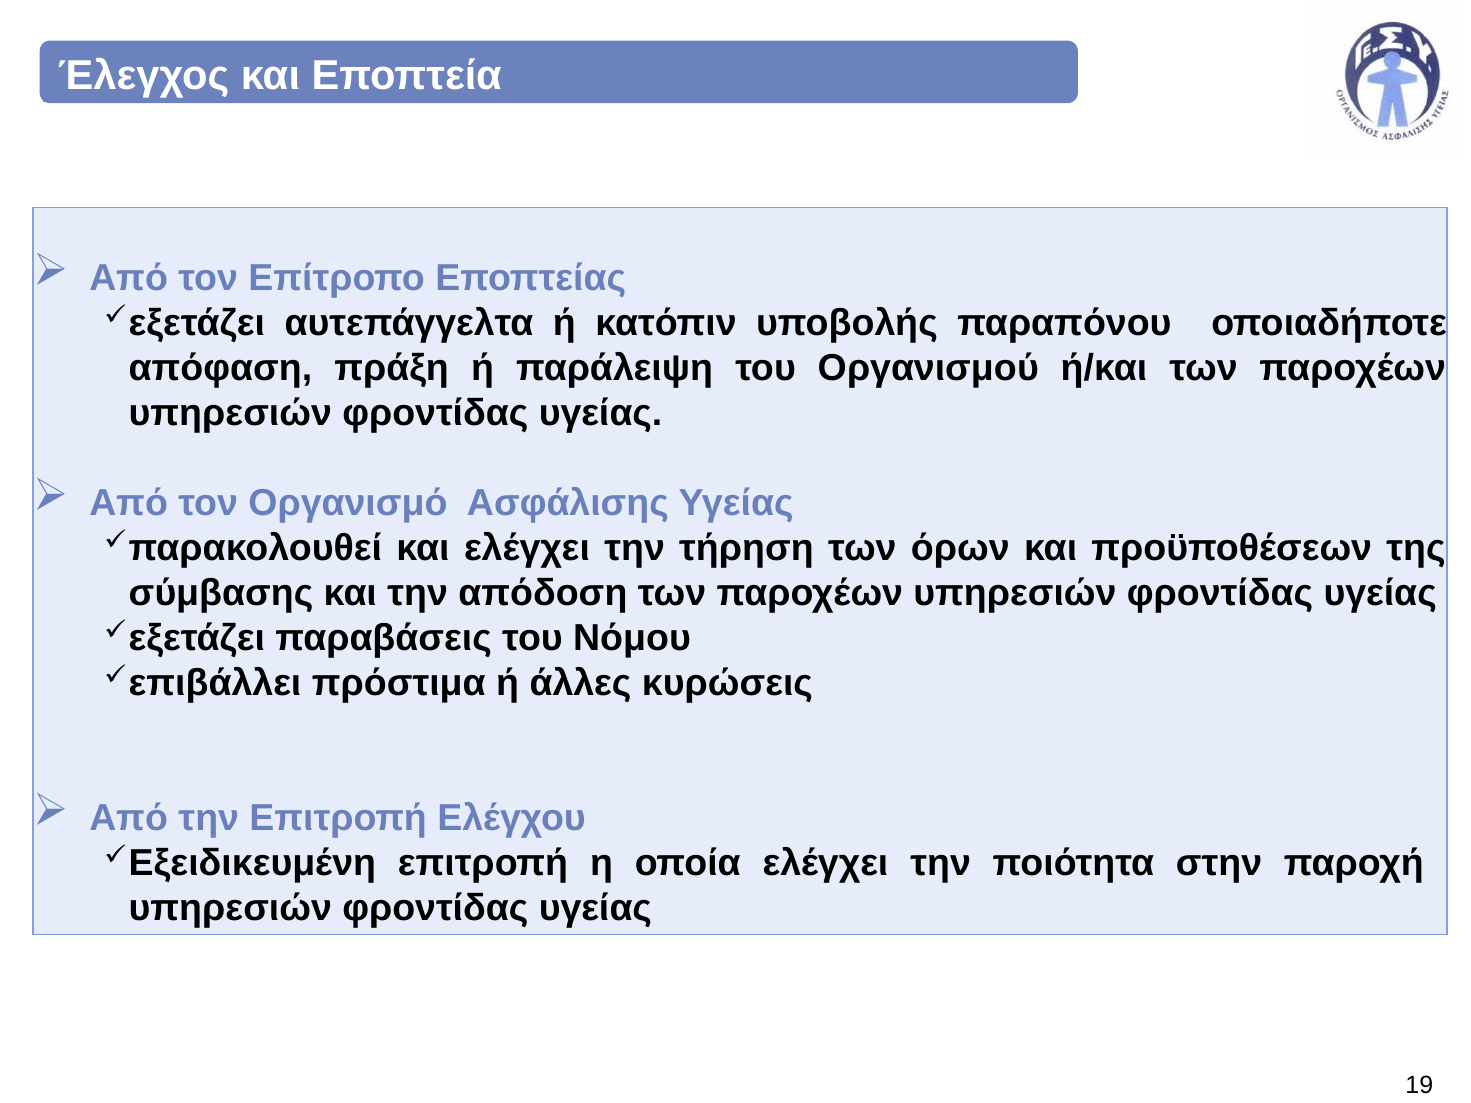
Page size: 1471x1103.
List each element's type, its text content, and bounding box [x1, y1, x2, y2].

picture [1309, 5, 1460, 157]
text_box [39, 40, 1079, 104]
list Από τον Επίτροπο Εποπτείας εξετάζει αυτεπάγγελτα ή κατόπιν υποβολής παραπόνου οποιαδήποτε απόφαση, πράξη ή παράλειψη του Οργανισμού ή/και των παροχέων υπηρεσιών φροντίδας υγείας. Από τον Οργανισμό Ασφάλισης Υγείας παρακολουθεί και ελέγχει την τήρηση των όρων και προϋποθέσεων της σύμβασης και την απόδοση των παροχέων υπηρεσιών φροντίδας υγείας εξετάζει παραβάσεις του Νόμου επιβάλλει πρόστιμα ή άλλες κυρώσεις Από την Επιτροπή Ελέγχου Εξειδικευμένη επιτροπή η οποία ελέγχει την ποιότητα στην παροχή υπηρεσιών φροντίδας υγείας [32, 207, 1448, 935]
slide_number 18 [1126, 1067, 1434, 1099]
